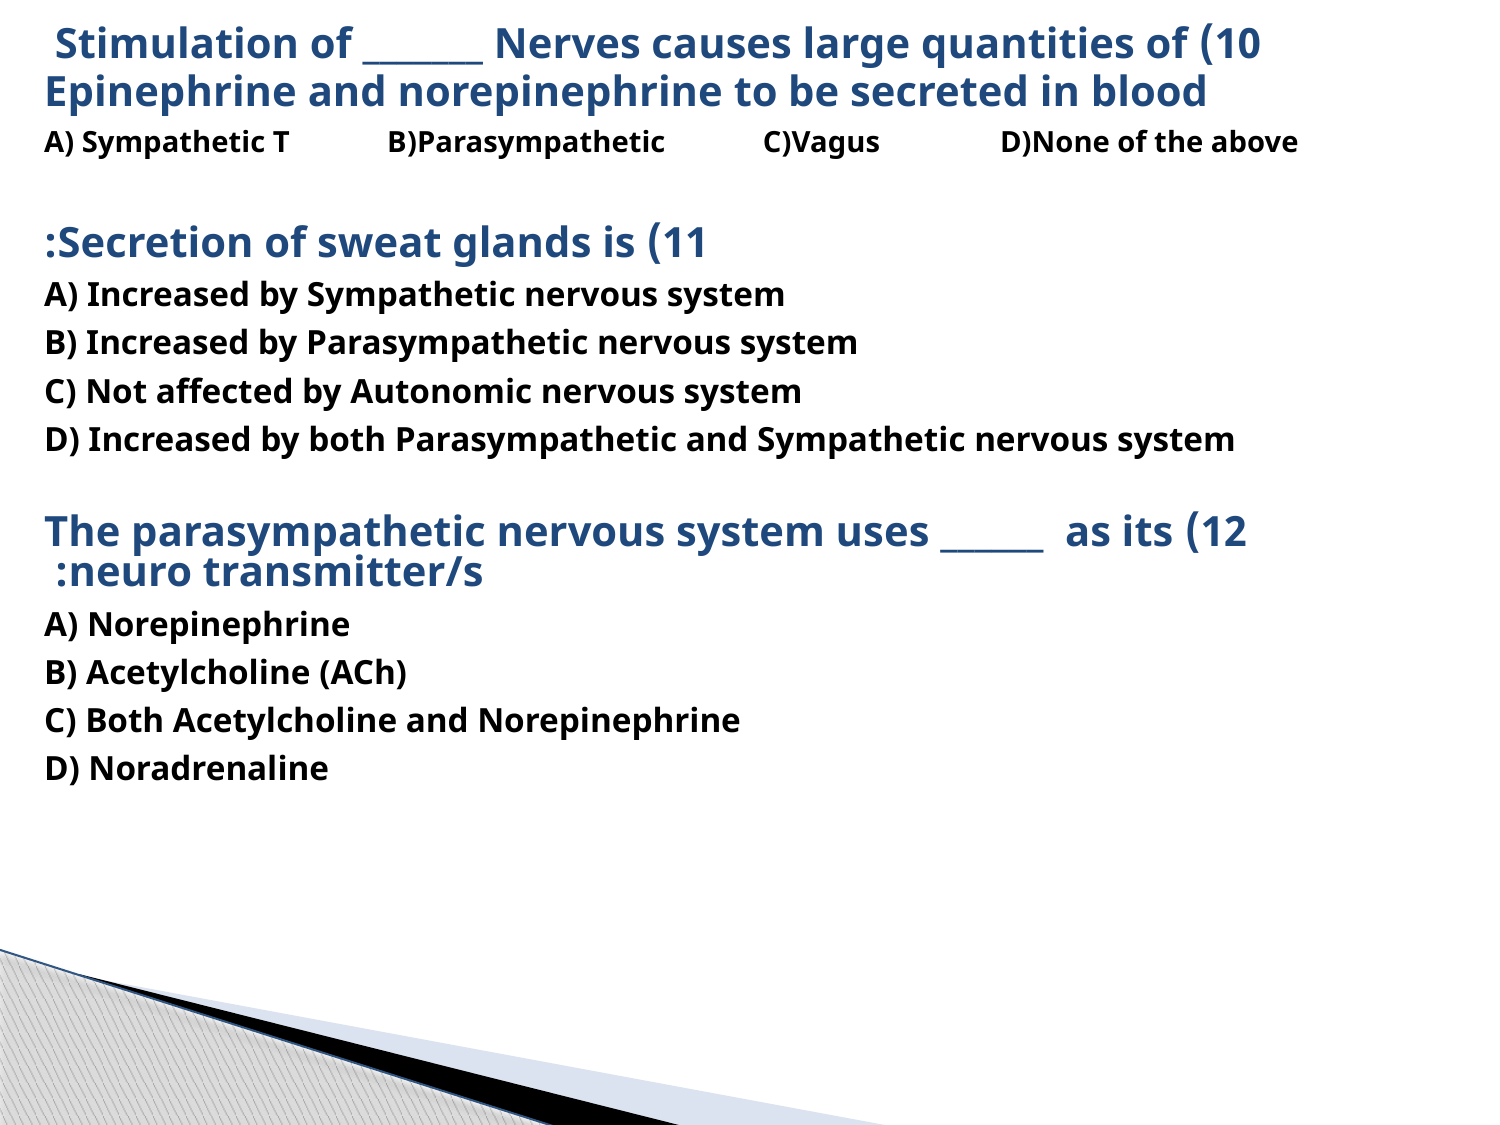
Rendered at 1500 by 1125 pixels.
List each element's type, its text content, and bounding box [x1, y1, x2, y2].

list 10) Stimulation of _______ Nerves causes large quantities of Epinephrine and norepinephrine to be secreted in blood A) Sympathetic T B)Parasympathetic C)Vagus D)None of the above 11) Secretion of sweat glands is: A) Increased by Sympathetic nervous system B) Increased by Parasympathetic nervous system C) Not affected by Autonomic nervous system D) Increased by both Parasympathetic and Sympathetic nervous system 12) The parasympathetic nervous system uses ______ as its neuro transmitter/s: A) Norepinephrine B) Acetylcholine (ACh) C) Both Acetylcholine and Norepinephrine D) Noradrenaline [29, 19, 1412, 1043]
